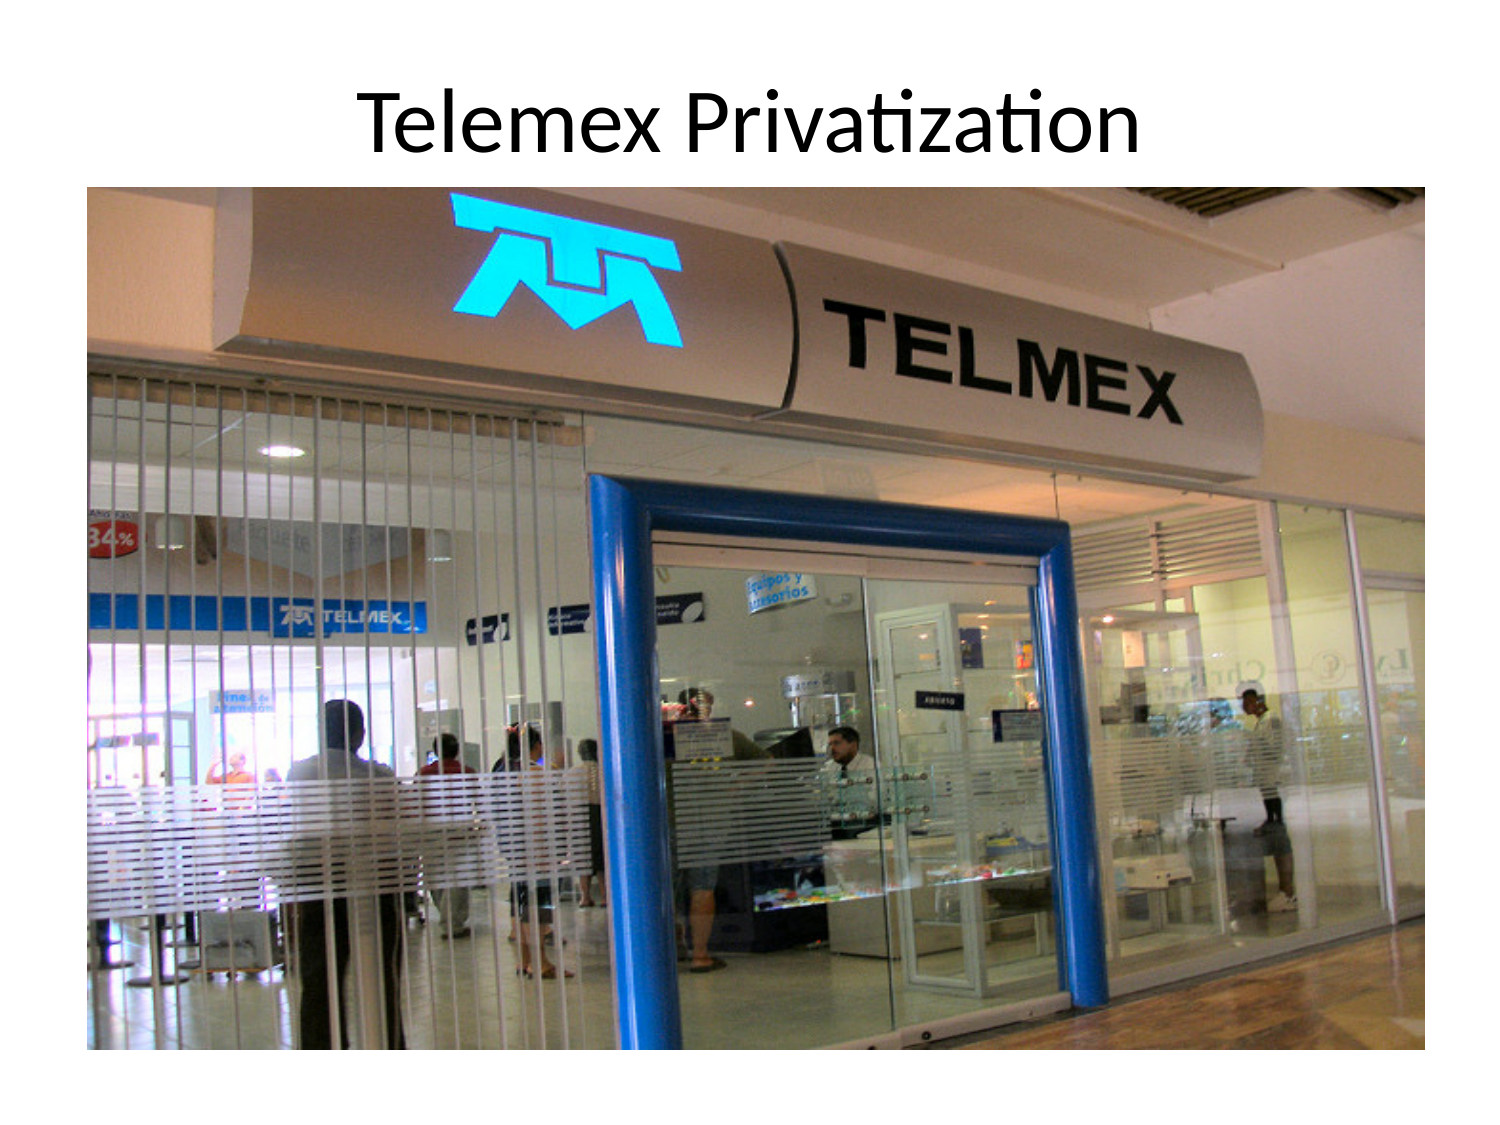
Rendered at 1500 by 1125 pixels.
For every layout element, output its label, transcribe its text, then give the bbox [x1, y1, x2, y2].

title Telemex Privatization [75, 45, 1425, 188]
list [87, 187, 1426, 1051]
